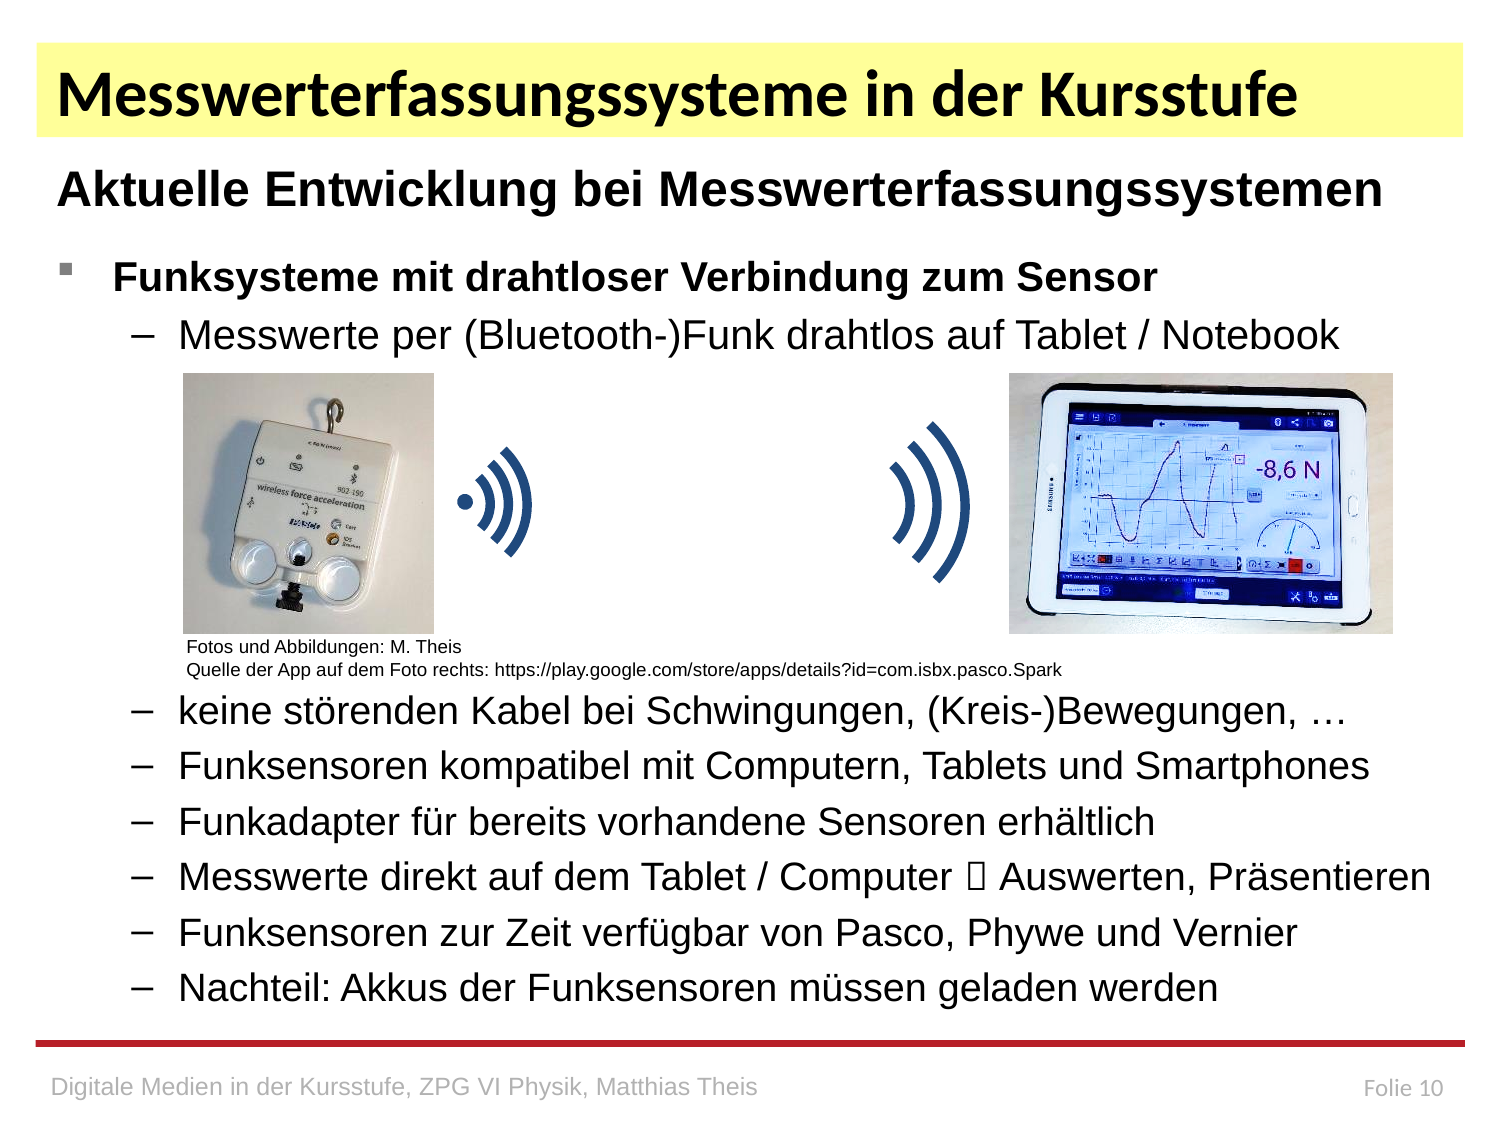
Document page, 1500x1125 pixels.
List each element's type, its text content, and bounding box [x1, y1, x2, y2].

list Aktuelle Entwicklung bei Messwerterfassungssystemen Funksysteme mit drahtloser Verbindung zum Sensor Messwerte per (Bluetooth-)Funk drahtlos auf Tablet / Notebook keine störenden Kabel bei Schwingungen, (Kreis-)Bewegungen, … Funksensoren kompatibel mit Computern, Tablets und Smartphones Funkadapter für bereits vorhandene Sensoren erhältlich Messwerte direkt auf dem Tablet / Computer  Auswerten, Präsentieren Funksensoren zur Zeit verfügbar von Pasco, Phywe und Vernier Nachteil: Akkus der Funksensoren müssen geladen werden [41, 149, 1483, 1024]
footer Digitale Medien in der Kursstufe, ZPG VI Physik, Matthias Theis [35, 1055, 821, 1116]
title Messwerterfassungssysteme in der Kursstufe [41, 42, 1459, 149]
text_box Fotos und Abbildungen: M. Theis Quelle der App auf dem Foto rechts: https://play.google.com/store/apps/details?id=com.isbx.pasco.Spark [171, 627, 1077, 688]
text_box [182, 373, 1393, 634]
slide_number Folie 10 [1108, 1056, 1459, 1117]
